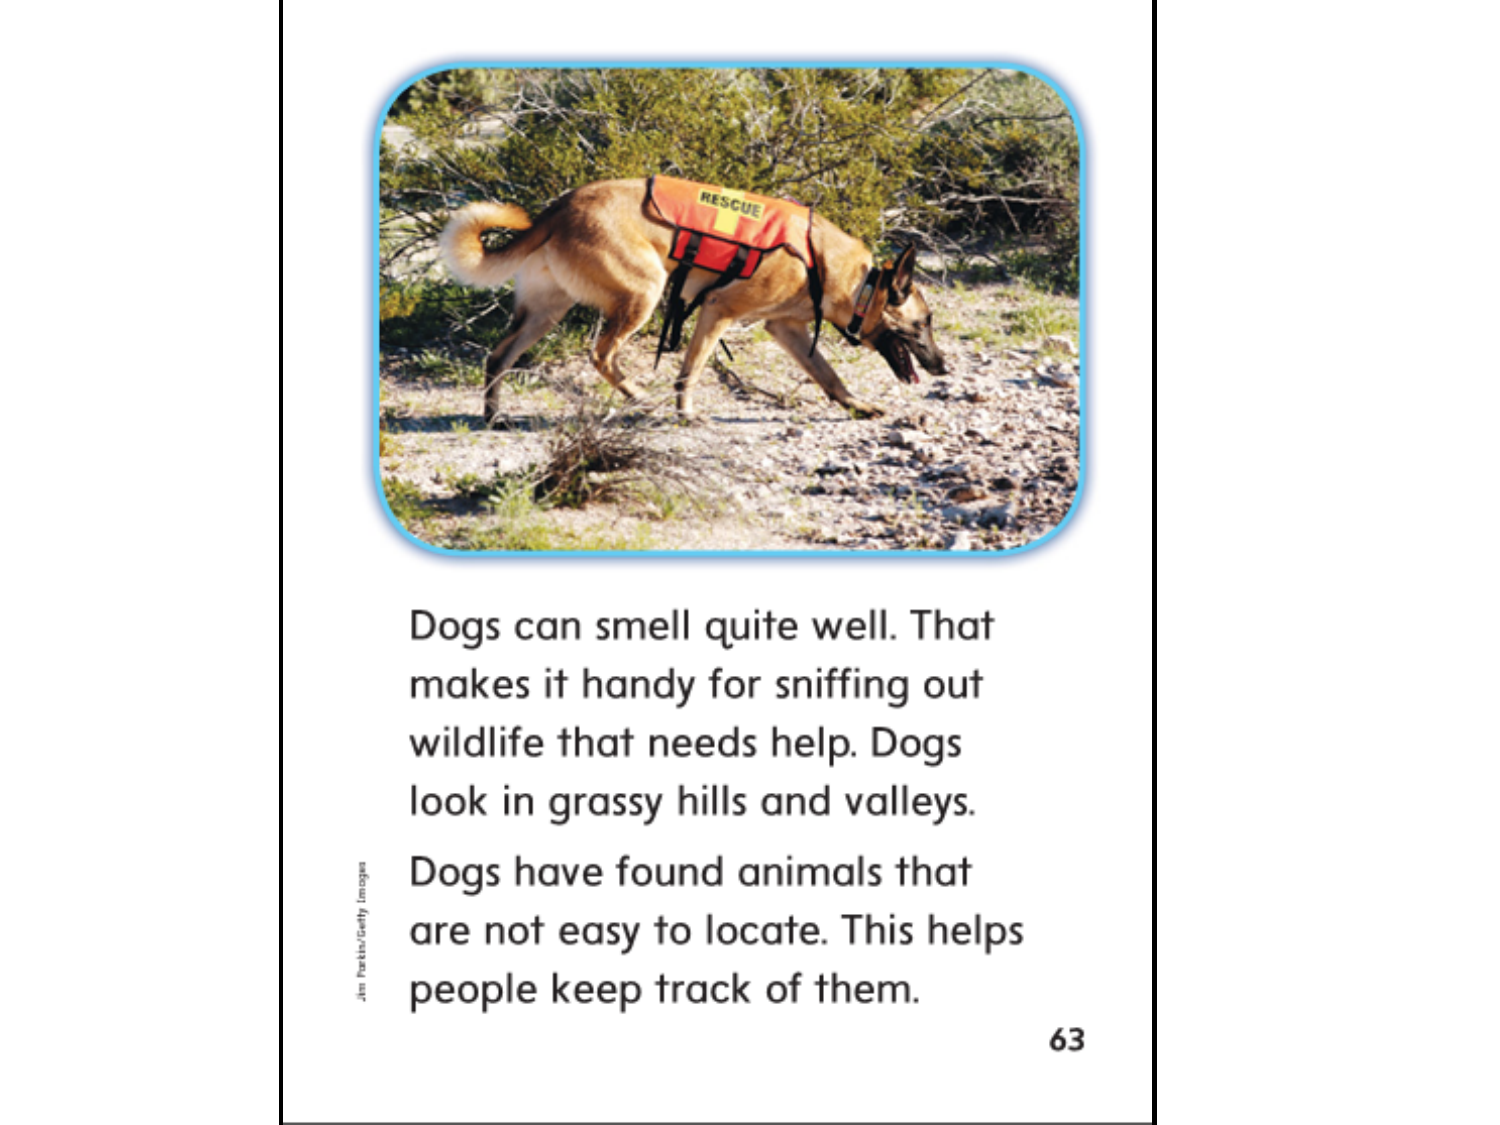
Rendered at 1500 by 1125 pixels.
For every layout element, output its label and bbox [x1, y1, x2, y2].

picture [283, 0, 1153, 1125]
